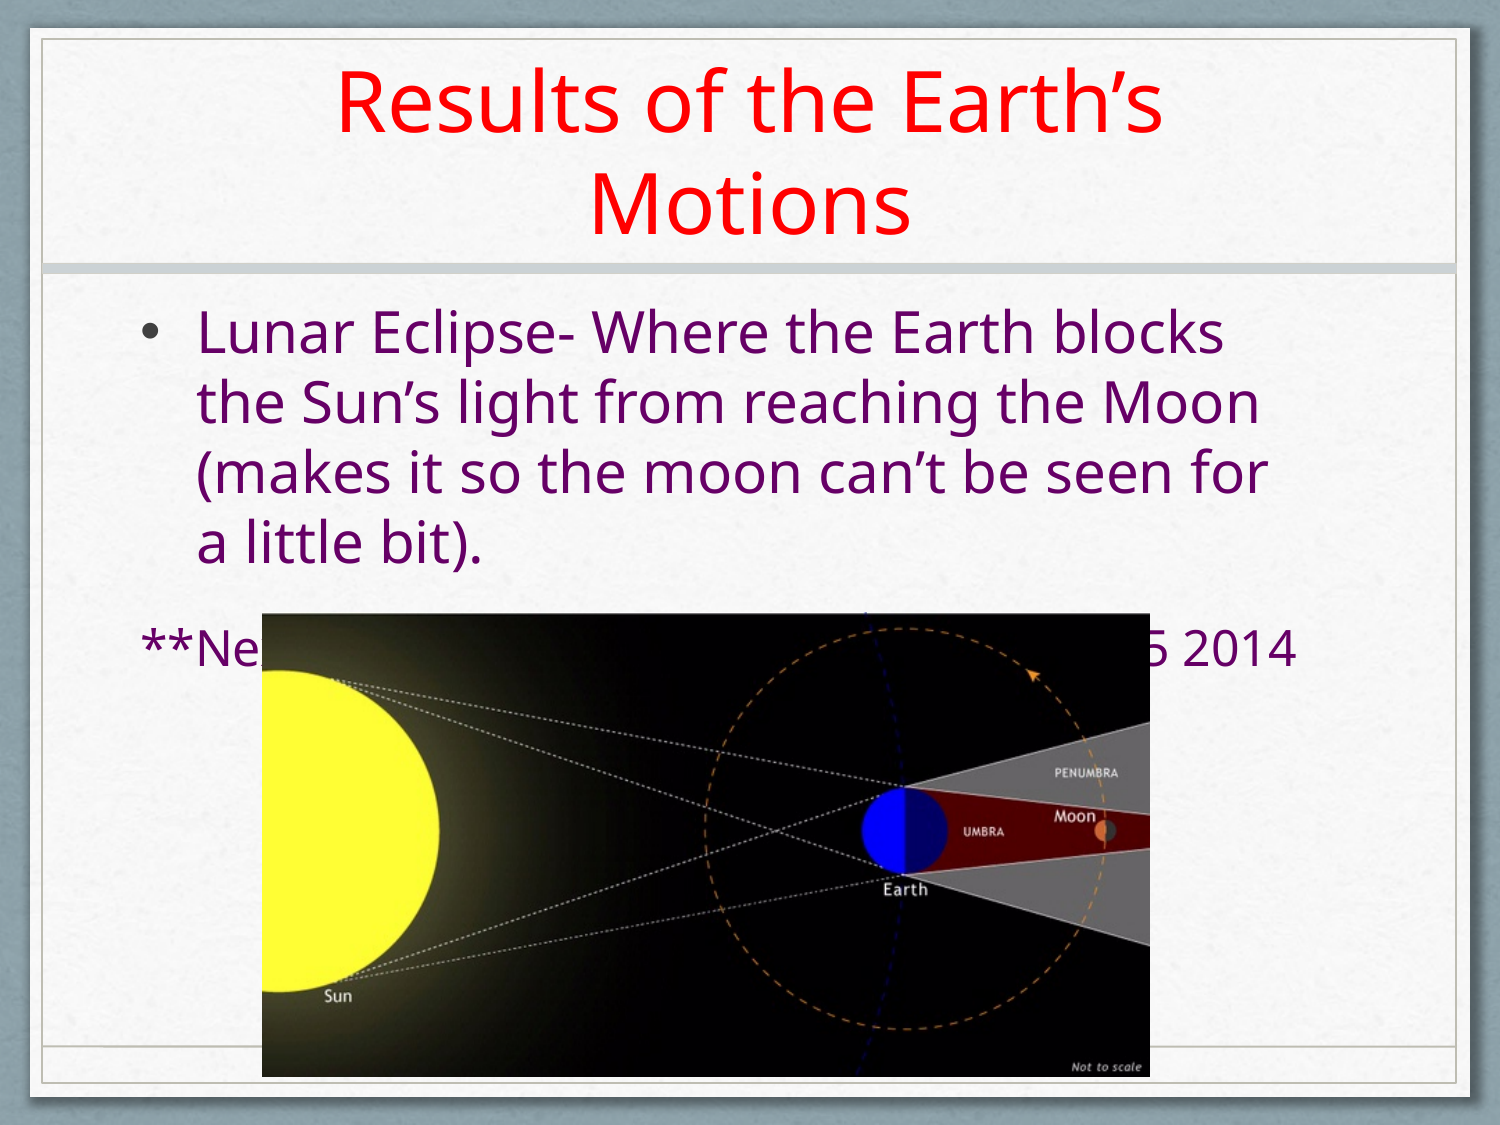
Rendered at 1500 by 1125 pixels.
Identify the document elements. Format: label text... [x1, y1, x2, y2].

picture [30, 28, 1470, 1097]
title Results of the Earth’s Motions [147, 40, 1353, 260]
list Lunar Eclipse- Where the Earth blocks the Sun’s light from reaching the Moon (makes it so the moon can’t be seen for a little bit). **Next one seen from NC will be April 14-15 2014 [125, 287, 1330, 933]
